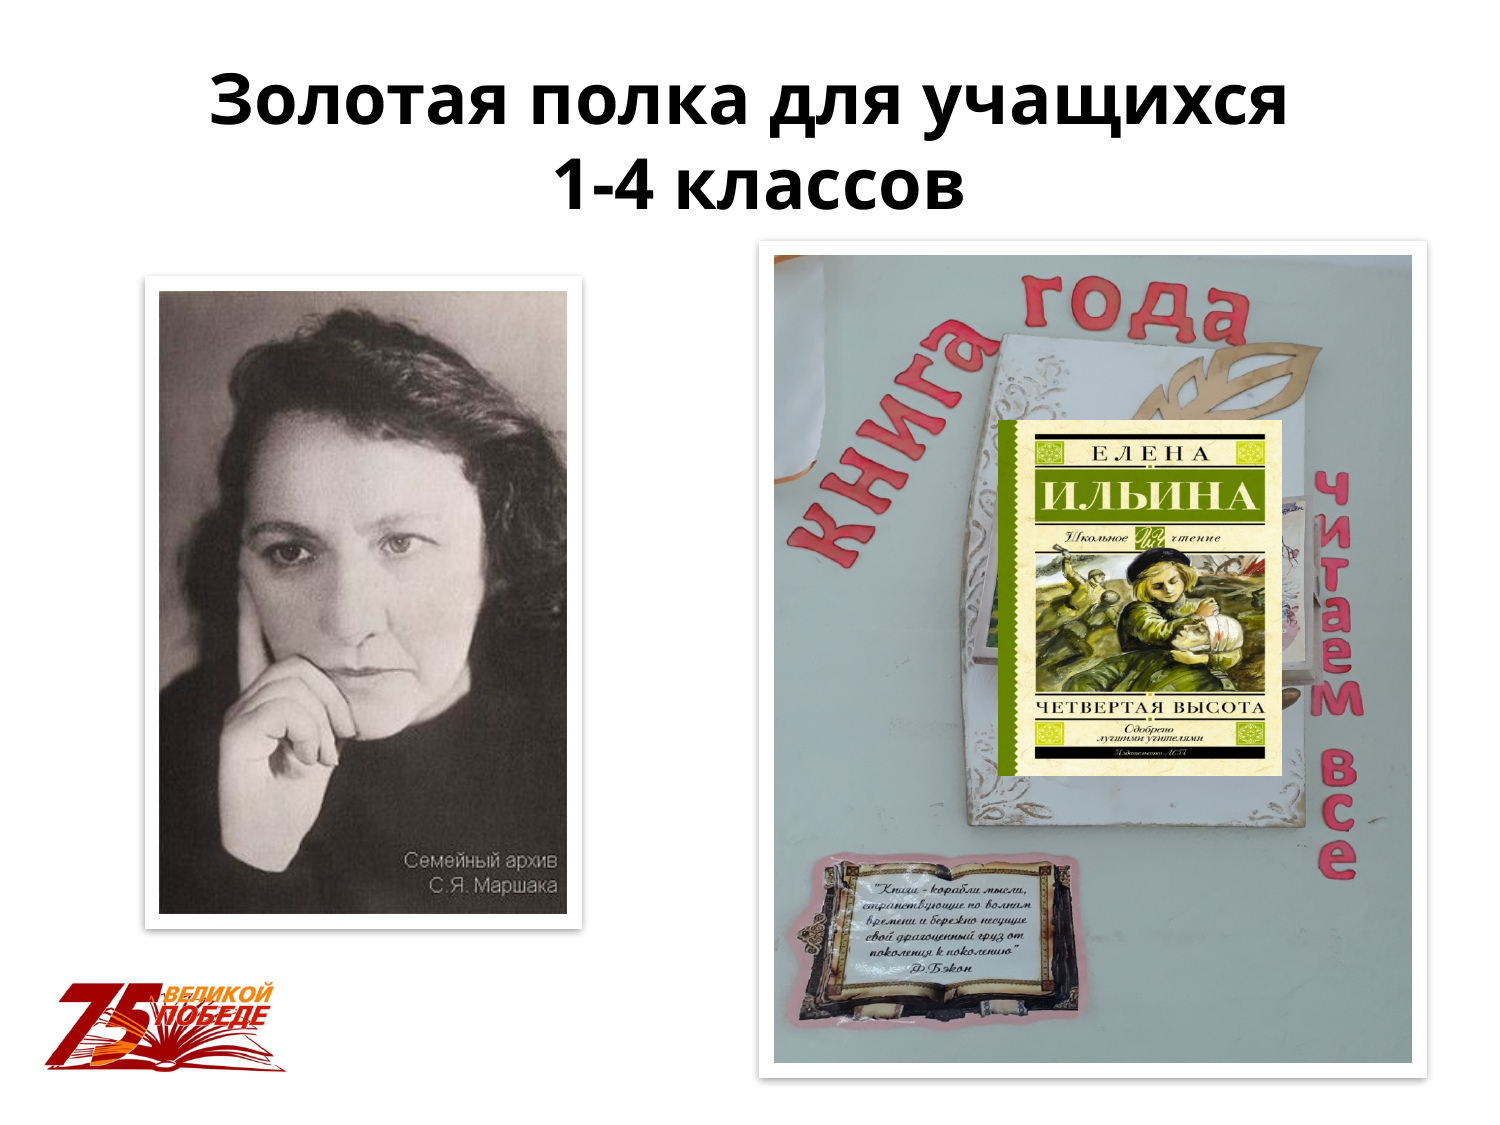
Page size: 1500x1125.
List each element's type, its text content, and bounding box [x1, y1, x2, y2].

picture [40, 975, 288, 1081]
picture [997, 420, 1282, 776]
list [773, 255, 1413, 1064]
picture [159, 290, 568, 915]
title Золотая полка для учащихся 1-4 классов [75, 45, 1425, 233]
